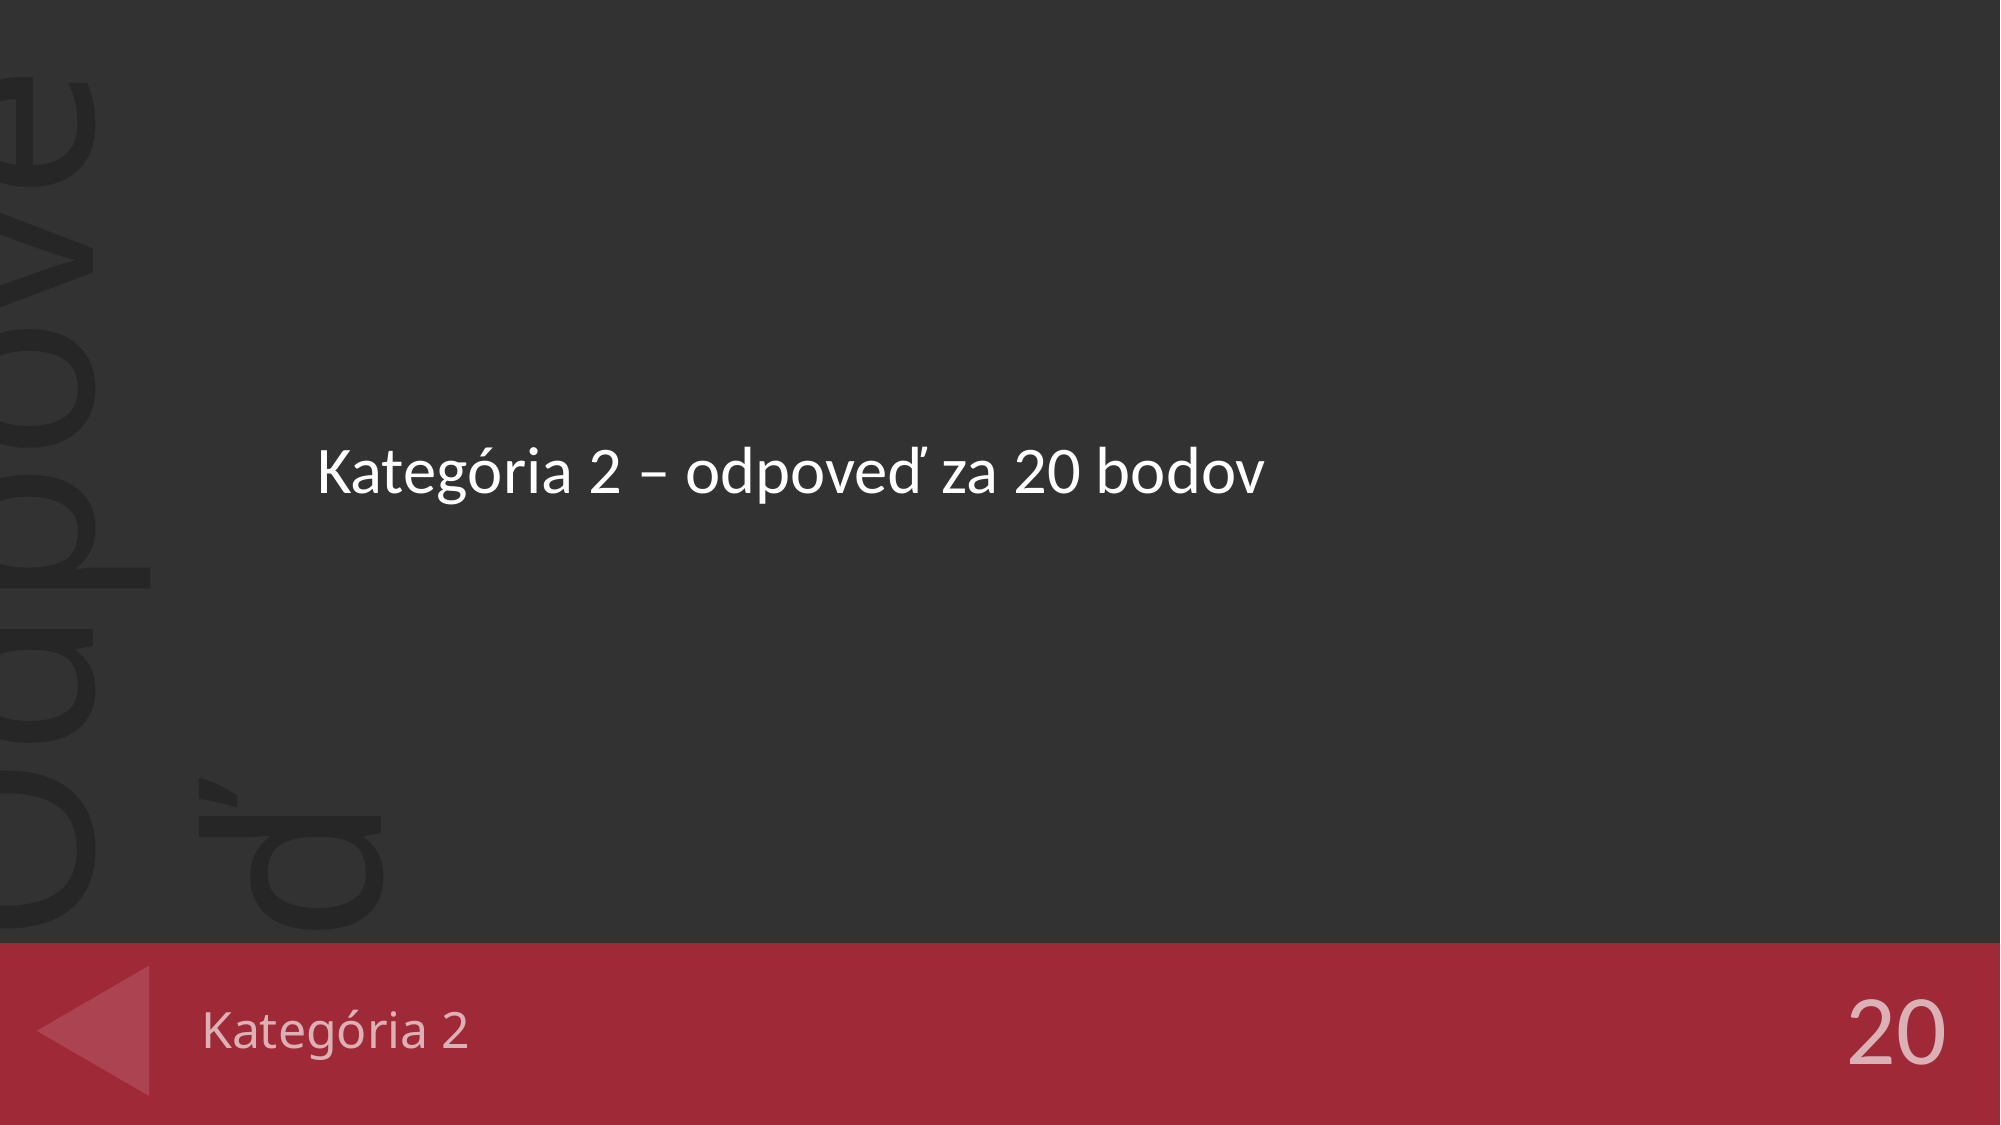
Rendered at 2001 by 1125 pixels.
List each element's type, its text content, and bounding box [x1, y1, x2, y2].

title Kategória 2 [185, 967, 1494, 1097]
list Kategória 2 – odpoveď za 20 bodov [302, 307, 1760, 636]
list 20 [1494, 967, 1963, 1097]
